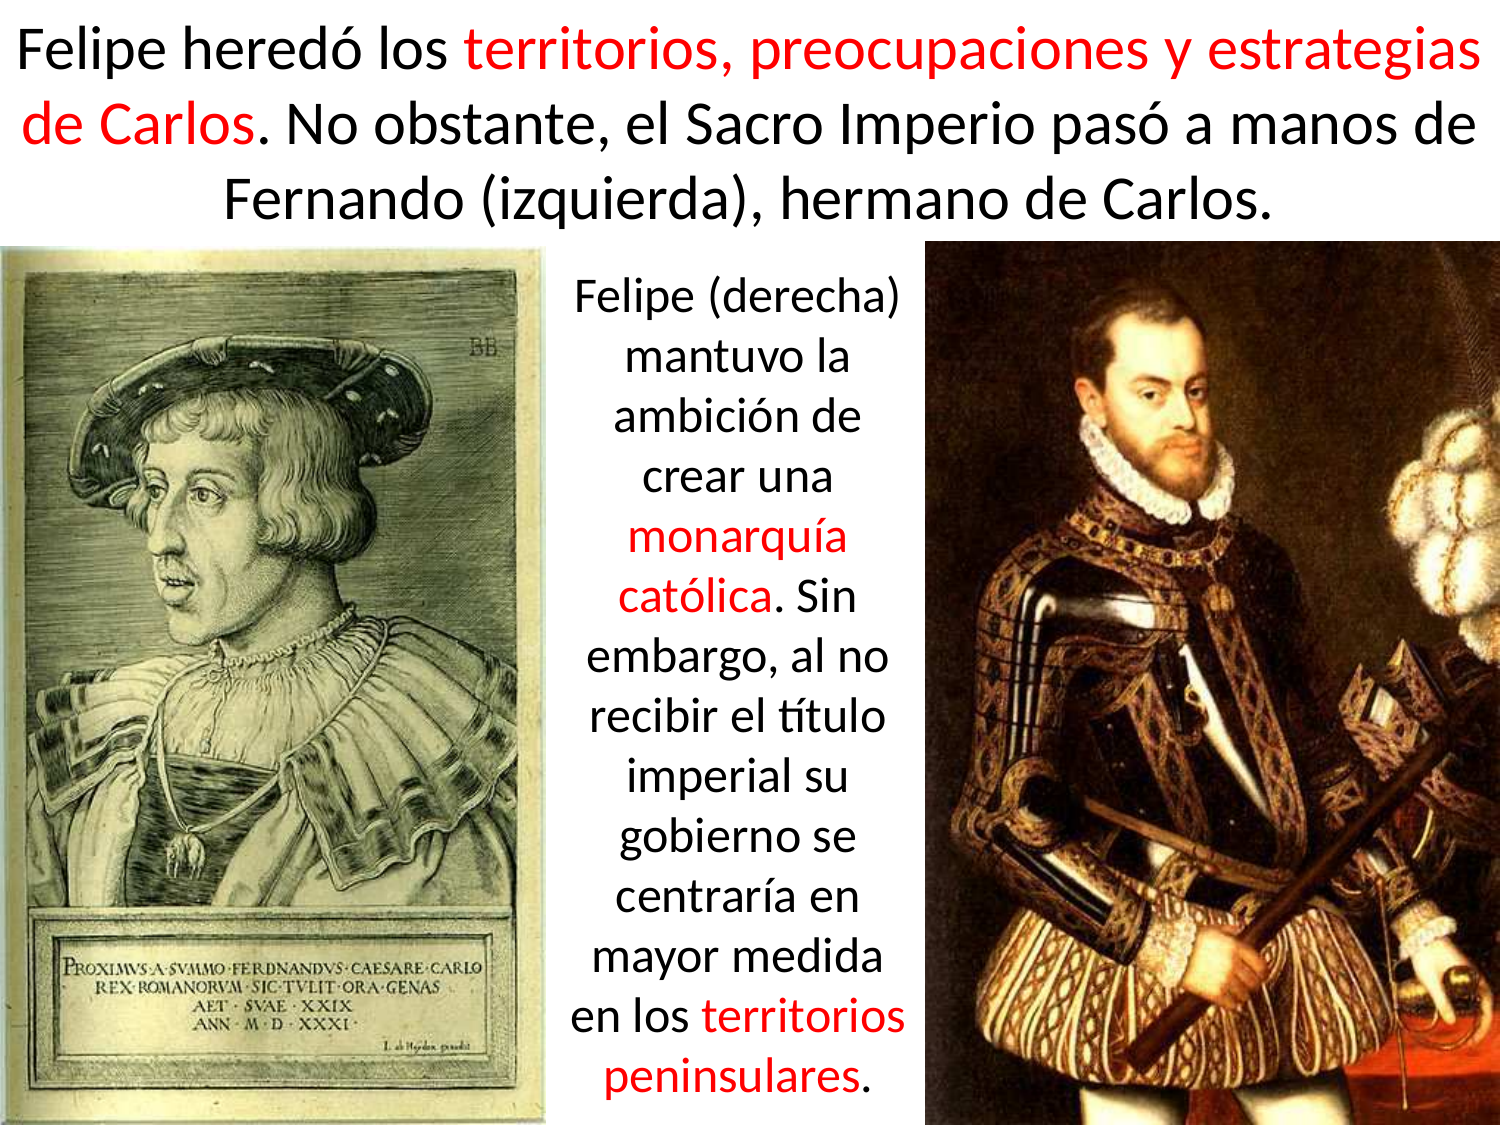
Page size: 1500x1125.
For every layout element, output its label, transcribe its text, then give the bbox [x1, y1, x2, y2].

picture [0, 245, 547, 1125]
text_box Felipe (derecha) mantuvo la ambición de crear una monarquía católica. Sin embargo, al no recibir el título imperial su gobierno se centraría en mayor medida en los territorios peninsulares. [551, 255, 920, 1111]
picture [925, 241, 1500, 1125]
text_box Felipe heredó los territorios, preocupaciones y estrategias de Carlos. No obstante, el Sacro Imperio pasó a manos de Fernando (izquierda), hermano de Carlos. [0, 0, 1500, 240]
